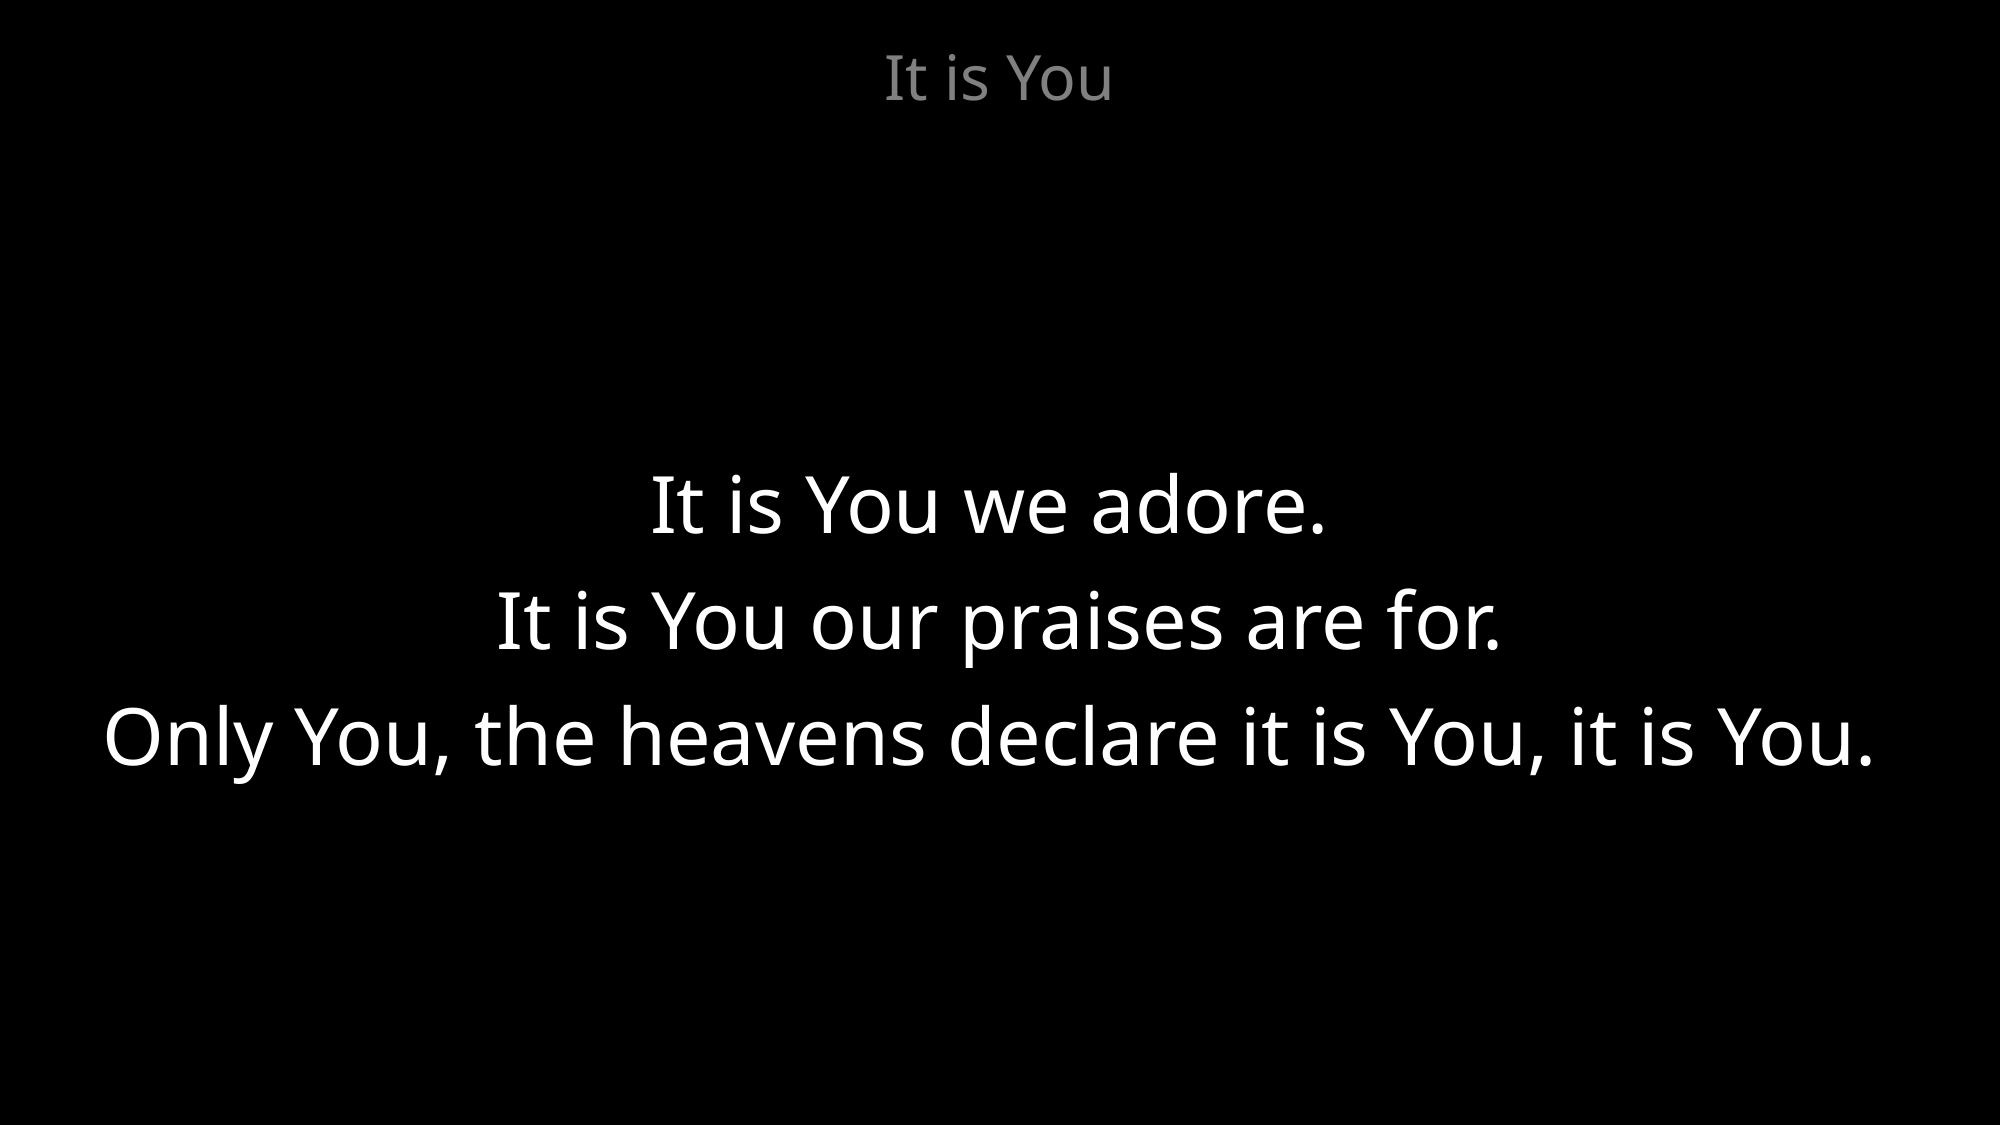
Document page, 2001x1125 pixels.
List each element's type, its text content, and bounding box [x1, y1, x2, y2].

text_box It is You we adore. It is You our praises are for. Only You, the heavens declare it is You, it is You. [0, 140, 2000, 1095]
text_box It is You [447, 30, 1553, 120]
